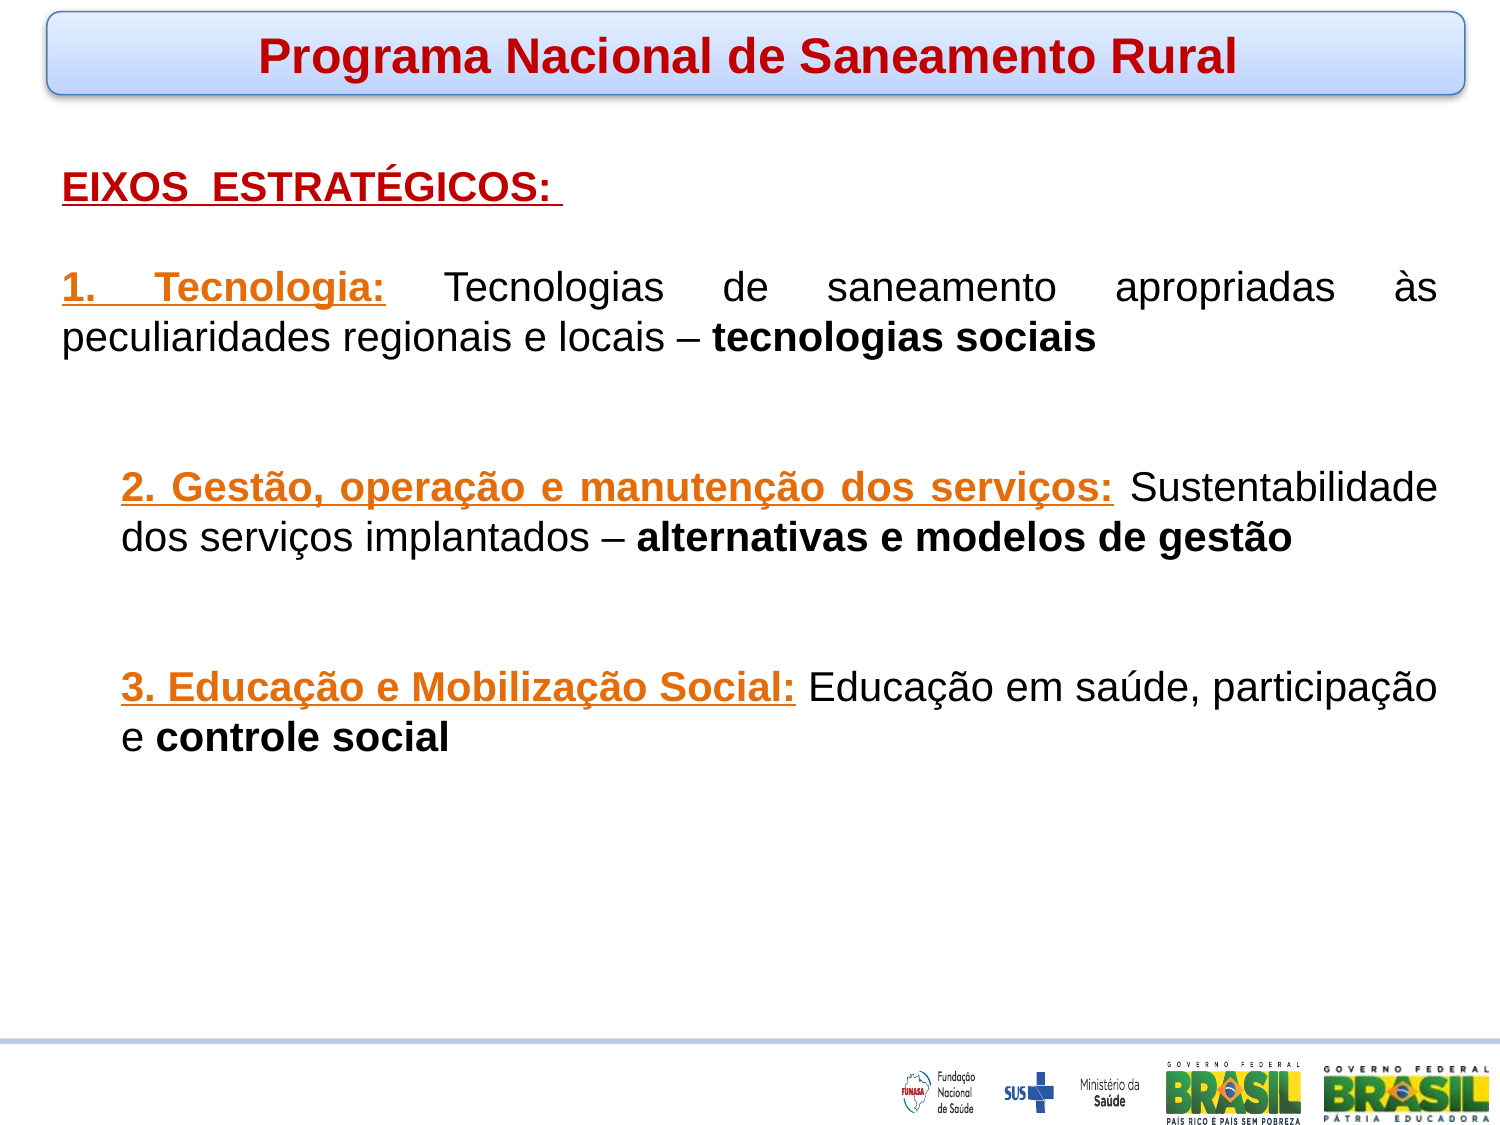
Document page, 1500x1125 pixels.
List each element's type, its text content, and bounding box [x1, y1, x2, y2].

text_box Programa Nacional de Saneamento Rural [46, 10, 1466, 96]
text_box [0, 1045, 1500, 1125]
text_box [0, 1038, 1500, 1045]
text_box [901, 1061, 1489, 1125]
text_box [0, 455, 1500, 1038]
text_box EIXOS ESTRATÉGICOS: 1. Tecnologia: Tecnologias de saneamento apropriadas às peculiaridades regionais e locais – tecnologias sociais 2. Gestão, operação e manutenção dos serviços: Sustentabilidade dos serviços implantados – alternativas e modelos de gestão 3. Educação e Mobilização Social: Educação em saúde, participação e controle social [46, 152, 1454, 768]
